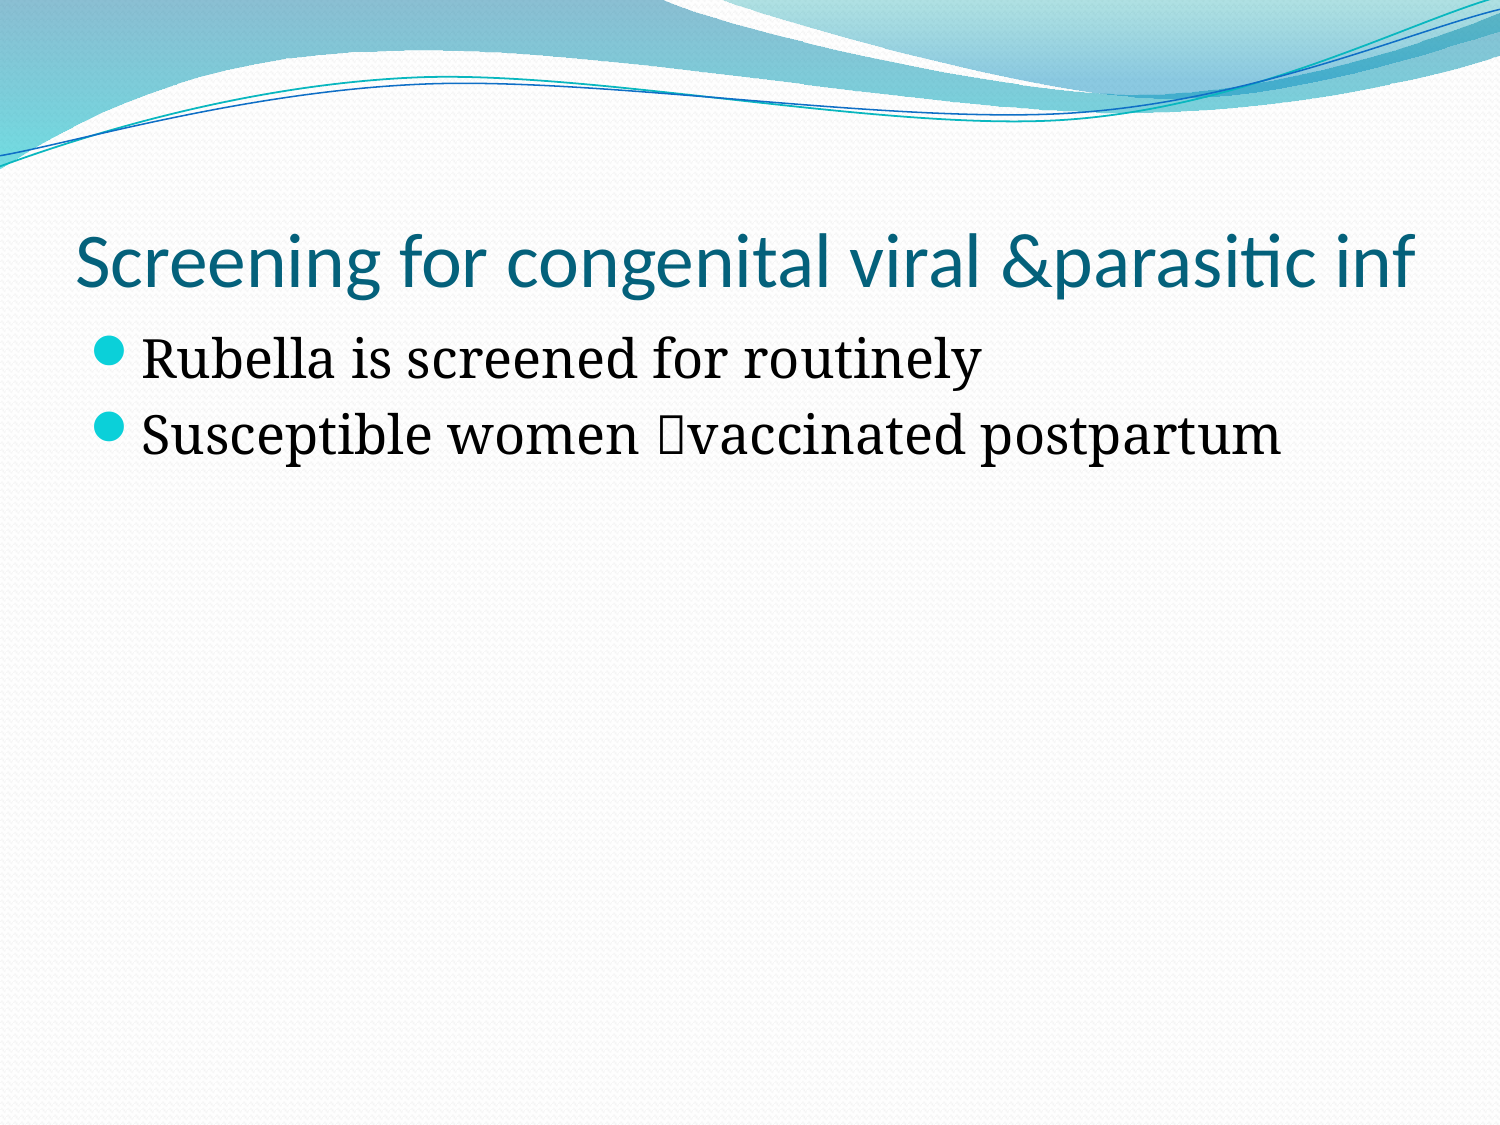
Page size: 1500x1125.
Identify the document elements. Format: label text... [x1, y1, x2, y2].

list Rubella is screened for routinely Susceptible women vaccinated postpartum [75, 317, 1425, 1038]
title Screening for congenital viral &parasitic inf [75, 115, 1425, 303]
